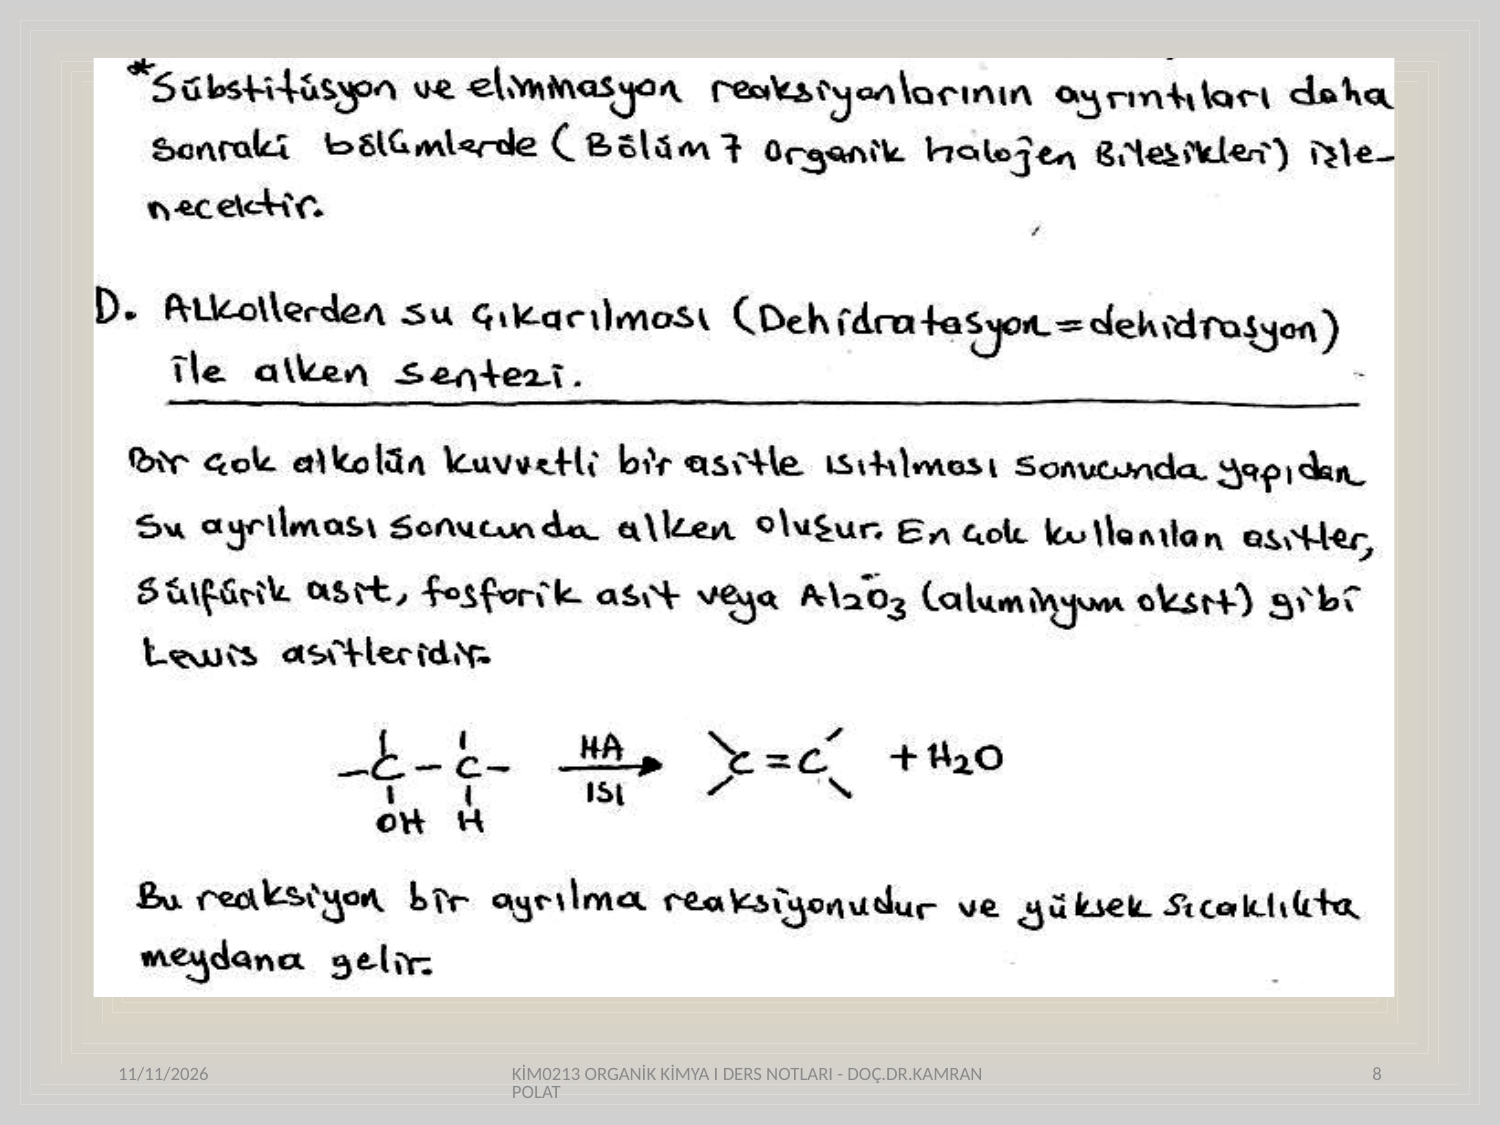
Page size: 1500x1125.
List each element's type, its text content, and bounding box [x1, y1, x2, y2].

footer KİM0213 ORGANİK KİMYA I DERS NOTLARI - DOÇ.DR.KAMRAN POLAT [496, 1042, 1004, 1103]
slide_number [103, 1042, 441, 1103]
picture [93, 58, 1395, 997]
slide_number 8 [1059, 1042, 1397, 1103]
